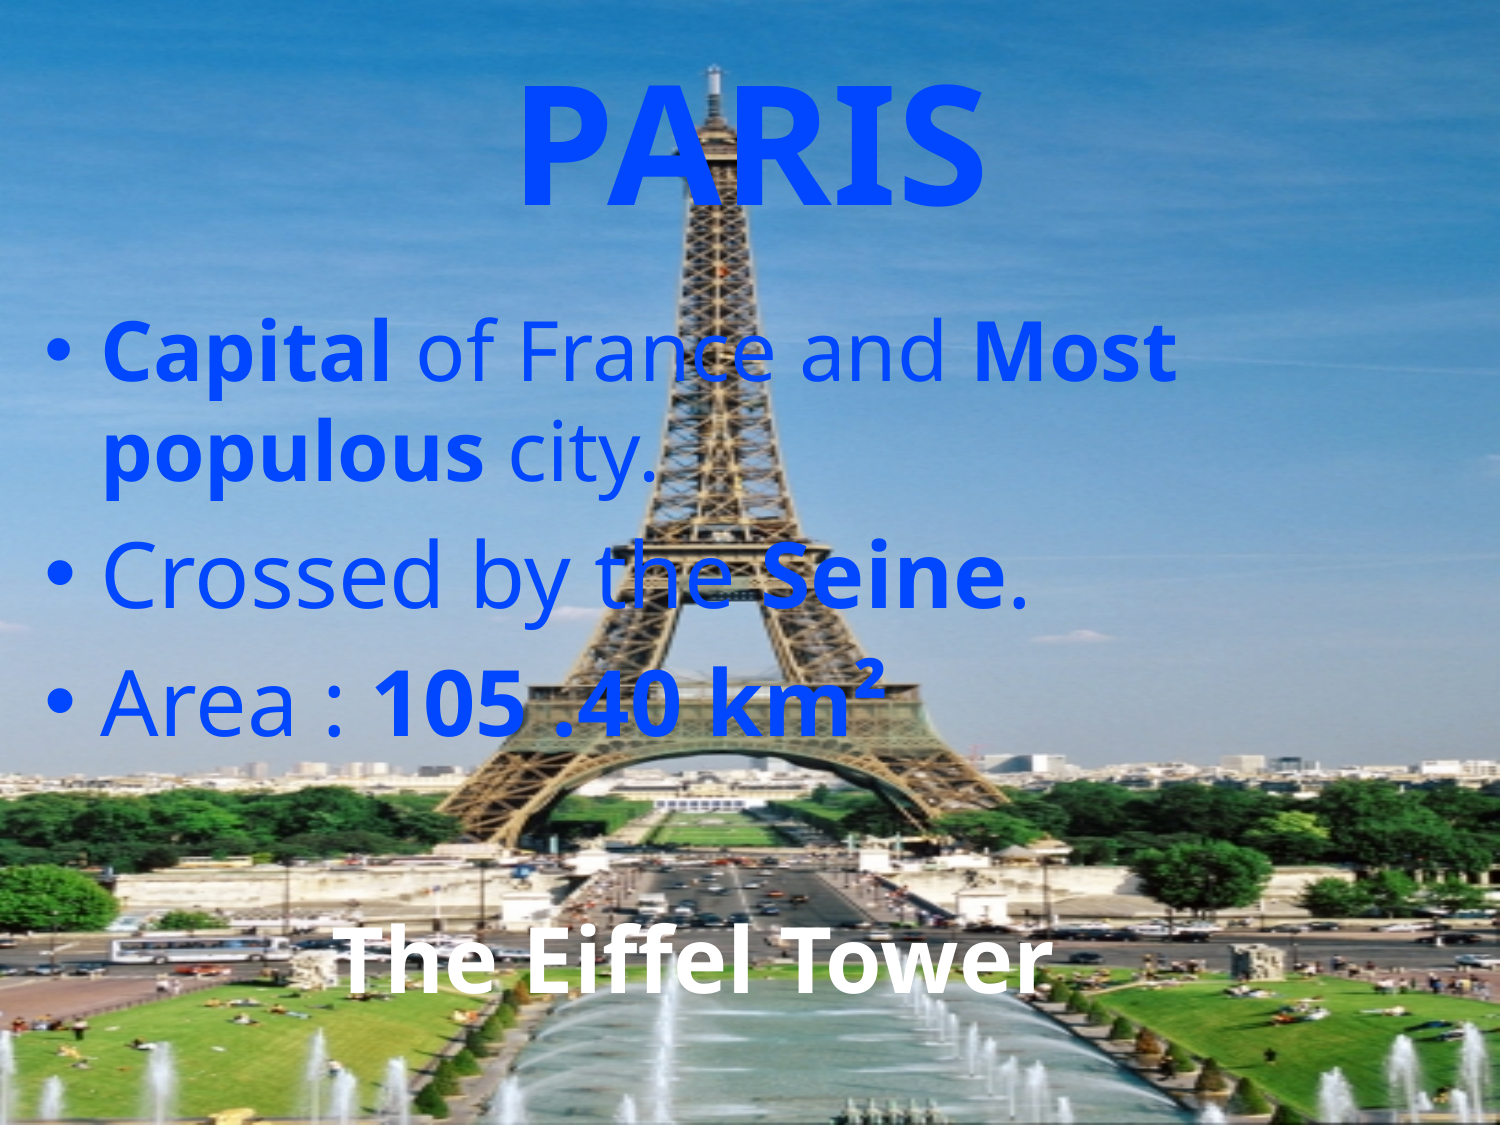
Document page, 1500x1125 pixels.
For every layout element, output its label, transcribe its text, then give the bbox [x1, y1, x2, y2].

title PARIS [75, 45, 1425, 233]
list Capital of France and Most populous city. Crossed by the Seine. Area : 105 .40 km² The Eiffel Tower [29, 290, 1359, 1034]
picture [0, 0, 1500, 1125]
